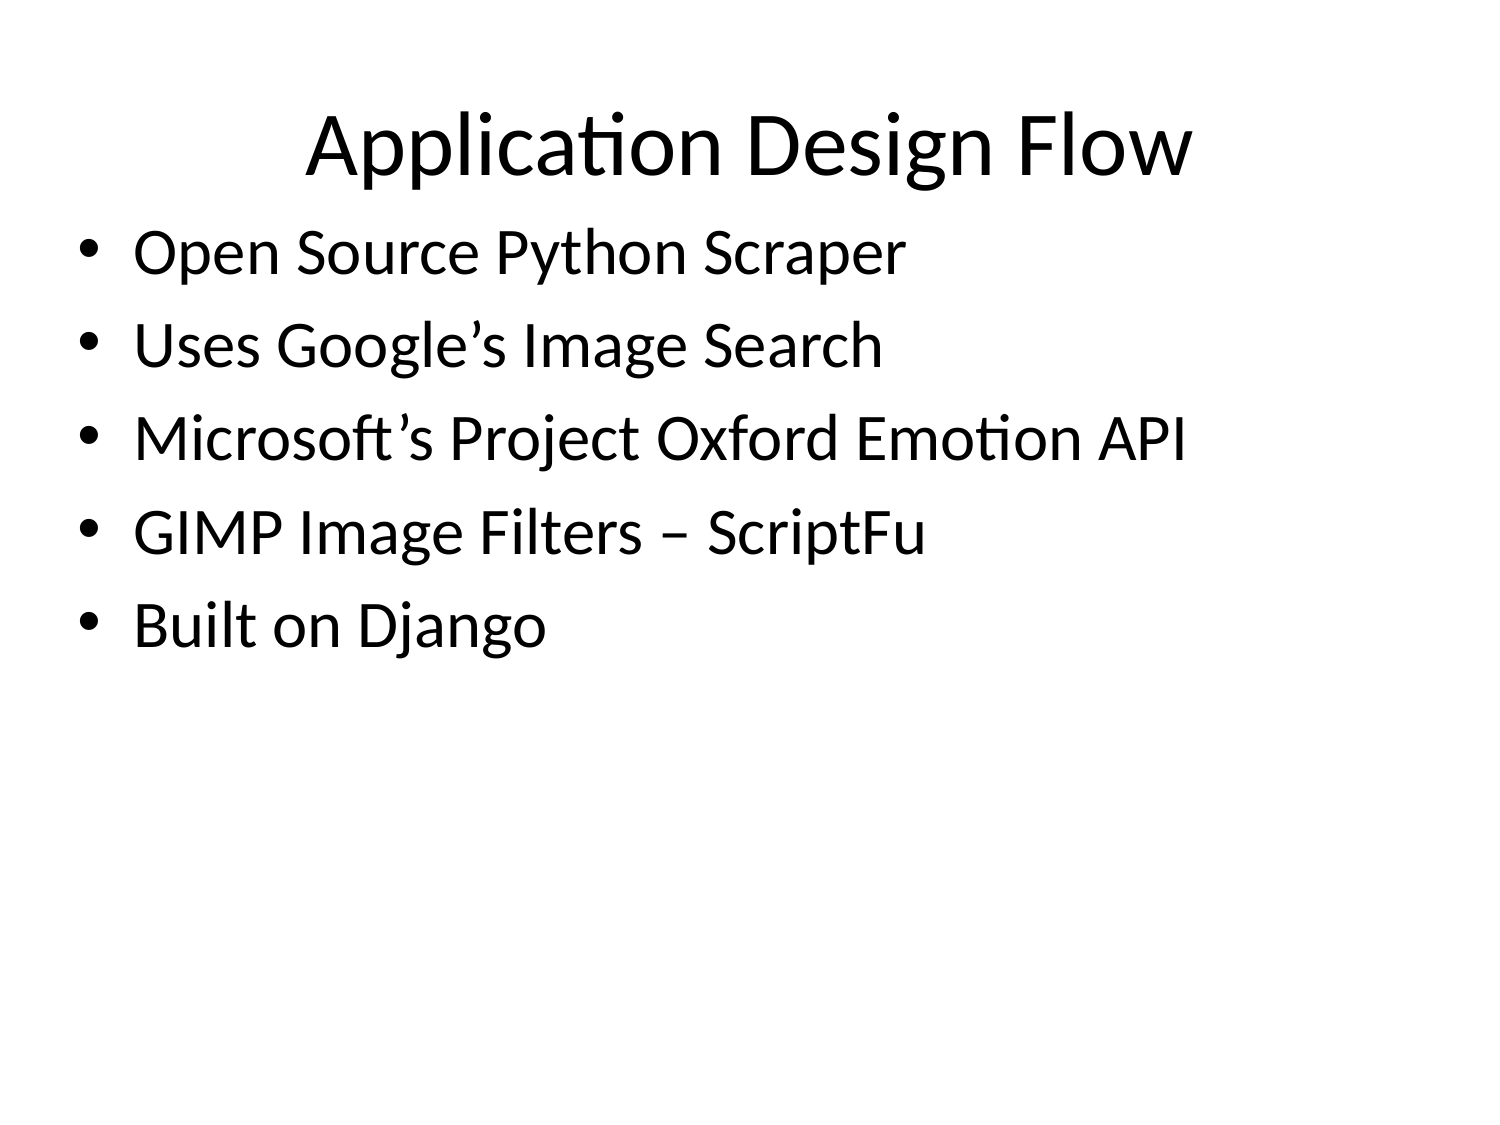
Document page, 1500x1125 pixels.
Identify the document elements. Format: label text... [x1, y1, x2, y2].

title Application Design Flow [75, 45, 1425, 233]
list Open Source Python Scraper Uses Google’s Image Search Microsoft’s Project Oxford Emotion API GIMP Image Filters – ScriptFu Built on Django [62, 200, 1413, 943]
